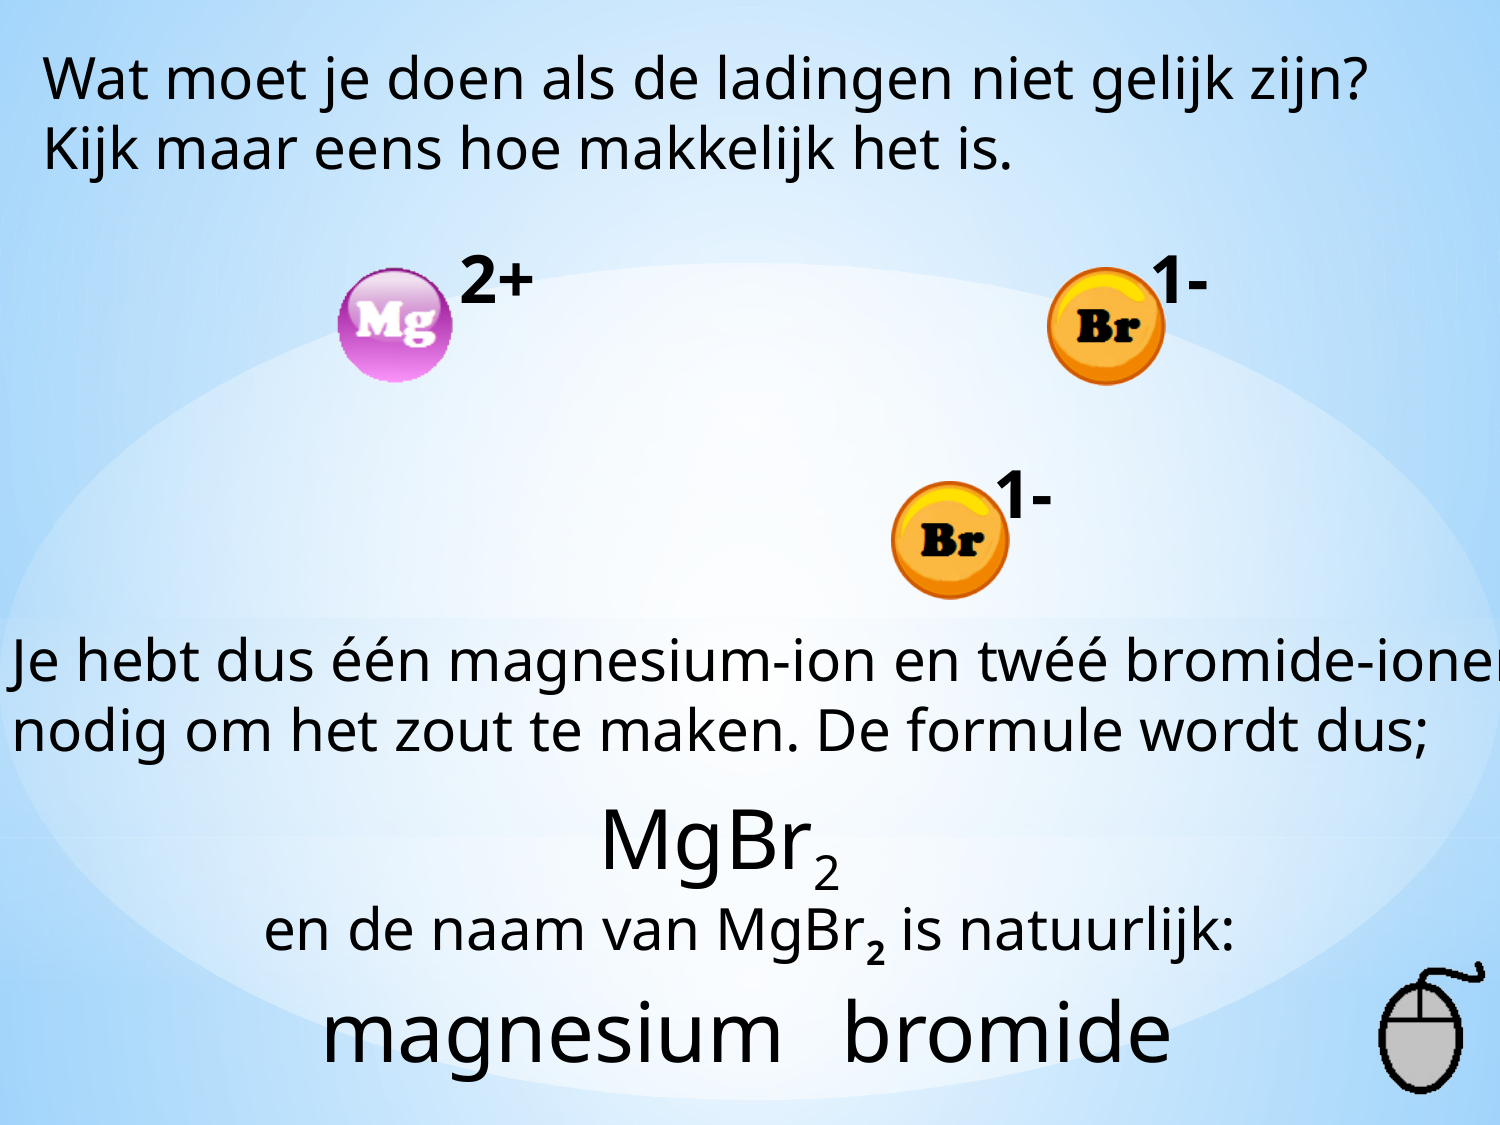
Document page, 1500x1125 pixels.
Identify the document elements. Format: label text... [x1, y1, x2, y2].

text_box magnesium [305, 972, 801, 1087]
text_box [1047, 229, 1229, 386]
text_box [336, 229, 558, 385]
text_box Je hebt dus één magnesium-ion en twéé bromide-ionen nodig om het zout te maken. De formule wordt dus; [0, 615, 1500, 771]
text_box en de naam van MgBr2 is natuurlijk: [248, 884, 1251, 980]
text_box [890, 444, 1073, 601]
text_box MgBr2 [583, 778, 857, 884]
text_box Wat moet je doen als de ladingen niet gelijk zijn? Kijk maar eens hoe makkelijk het is. [27, 33, 1384, 189]
picture [1372, 955, 1492, 1099]
text_box bromide [827, 972, 1189, 1087]
